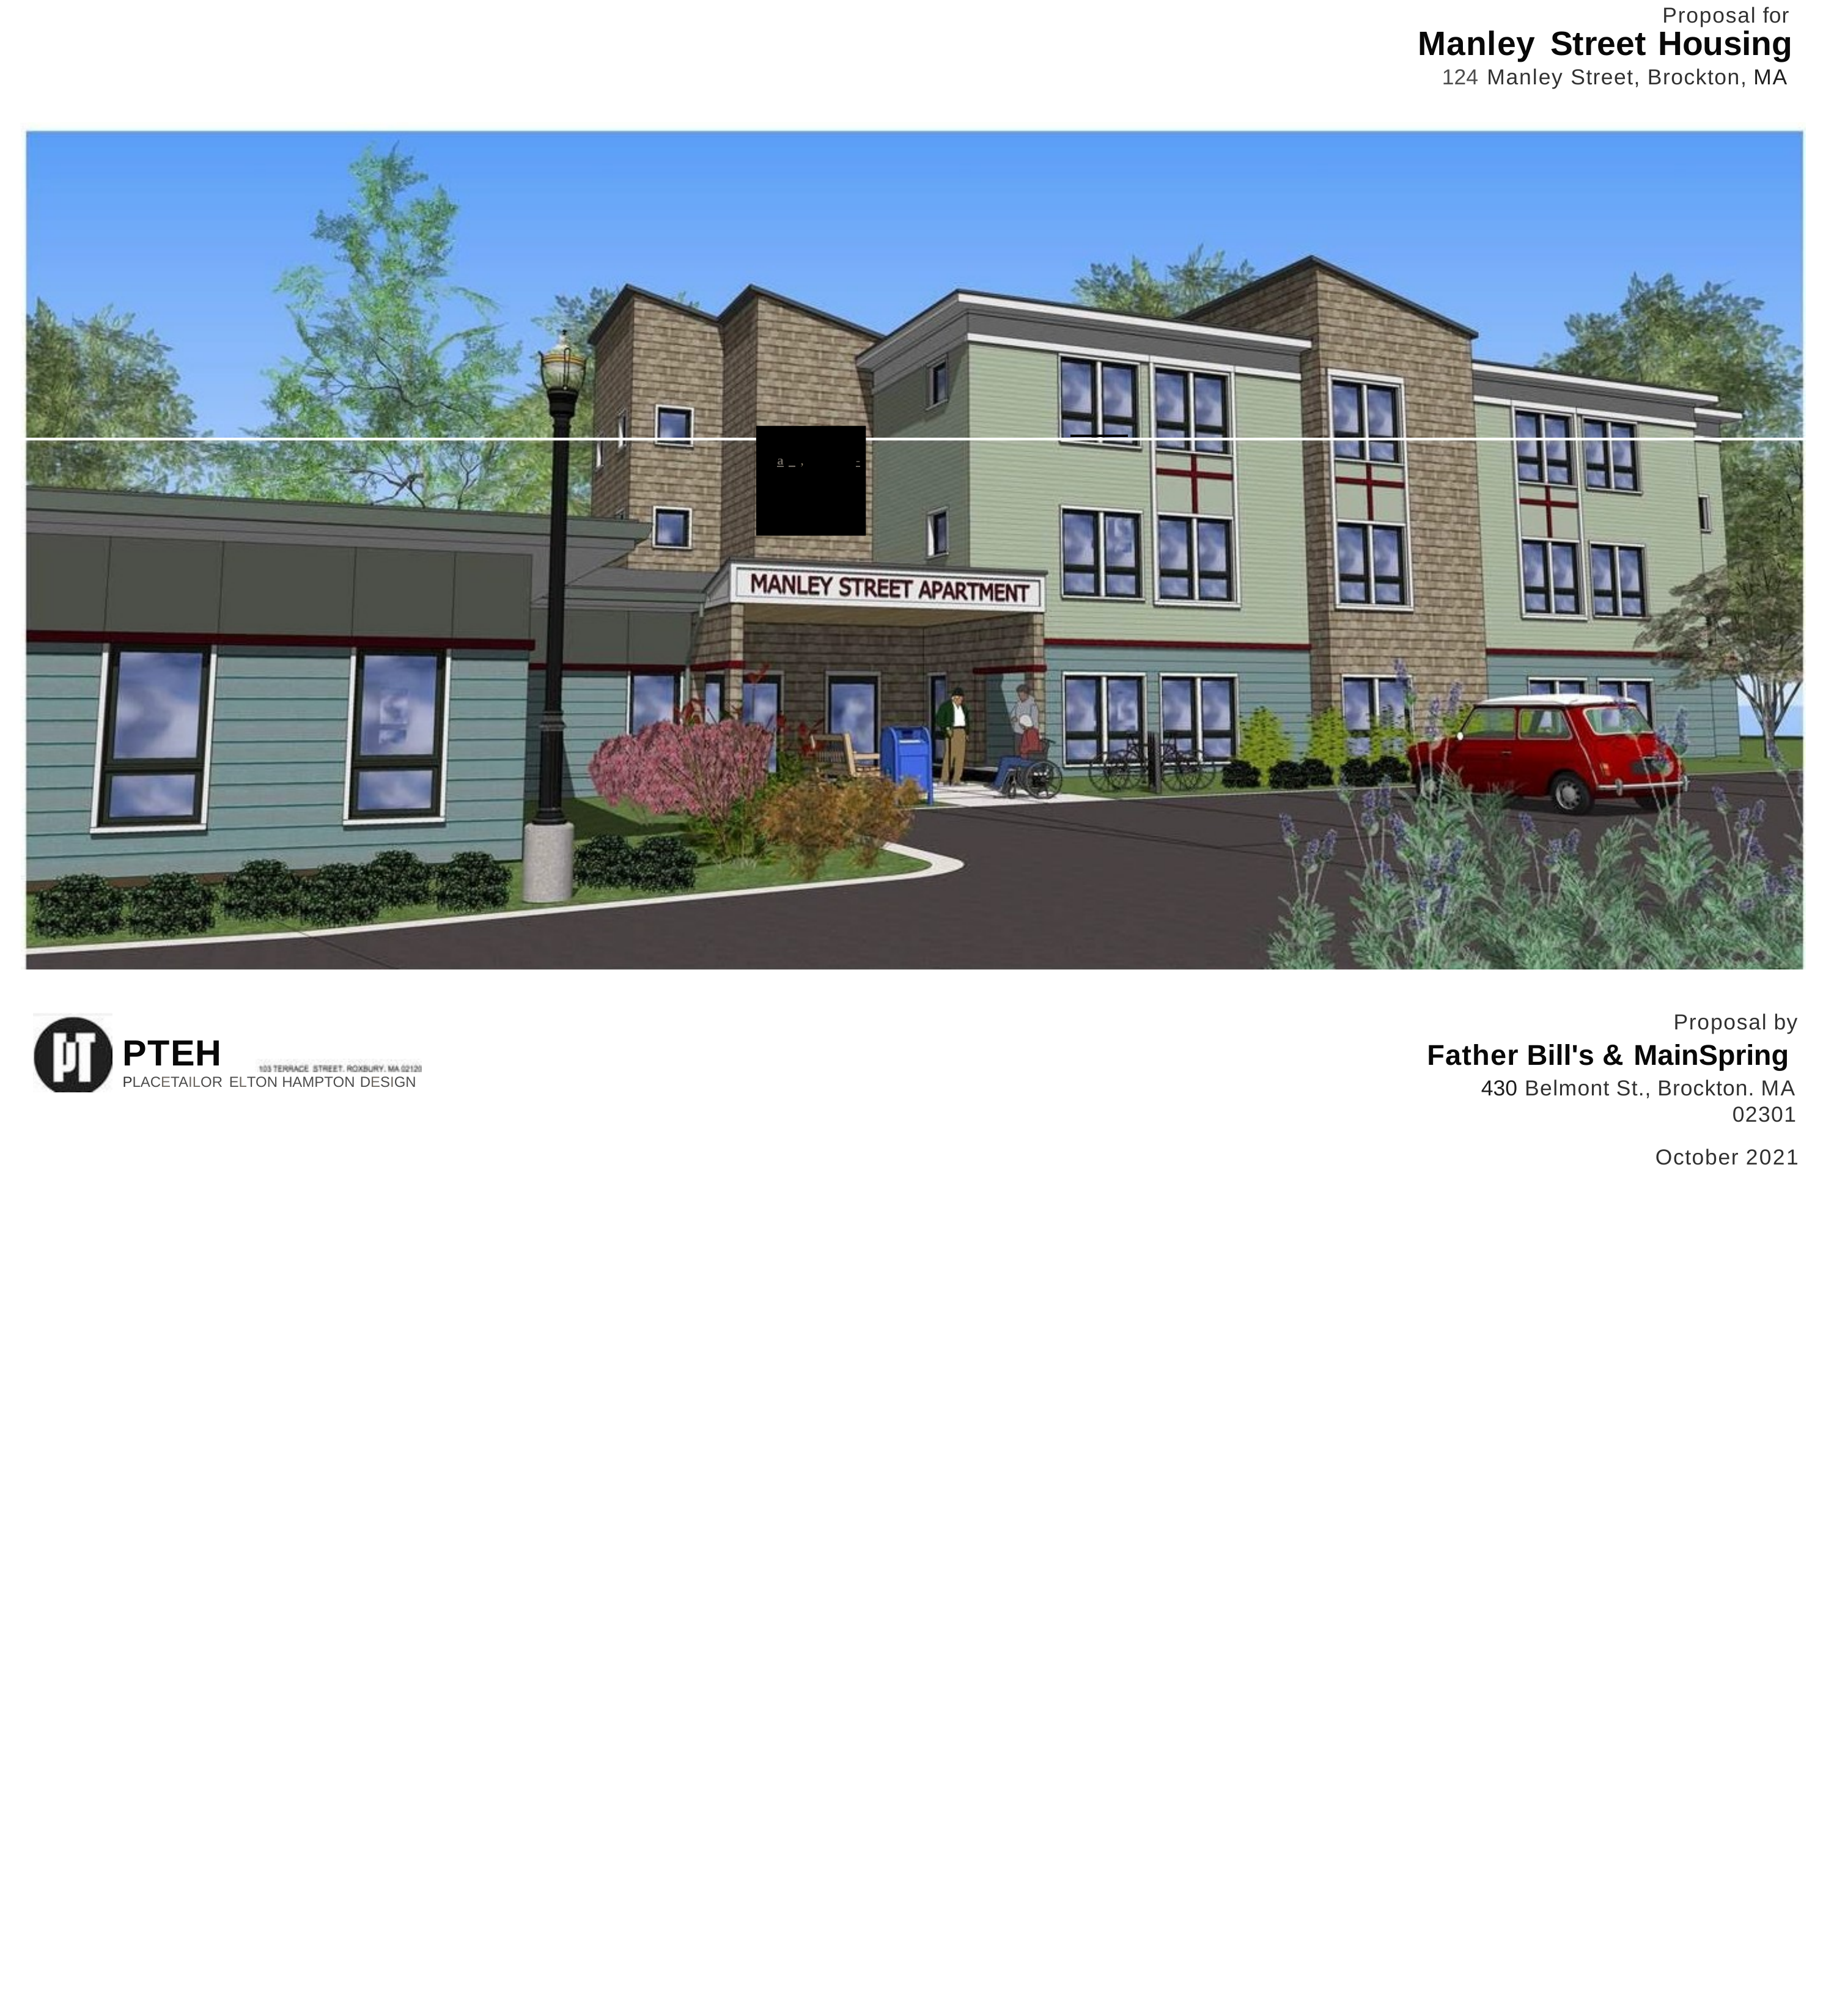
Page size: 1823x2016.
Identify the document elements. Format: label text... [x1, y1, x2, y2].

text_box October 2021 [1654, 1144, 1803, 1169]
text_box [20, 122, 1806, 970]
text_box Proposal for [1661, 0, 1792, 20]
picture [33, 1012, 113, 1092]
text_box Proposal by Father Bill's & MainSpring 430 Belmont St., Brockton. MA 02301 [1411, 1004, 1799, 1127]
title Manley Street Housing 124 Manley Street, Brockton, MA [1416, 20, 1799, 120]
text_box PTEH PLACETAILOR ELTON HAMPTON DESIGN [121, 1029, 423, 1091]
picture [255, 1058, 422, 1072]
